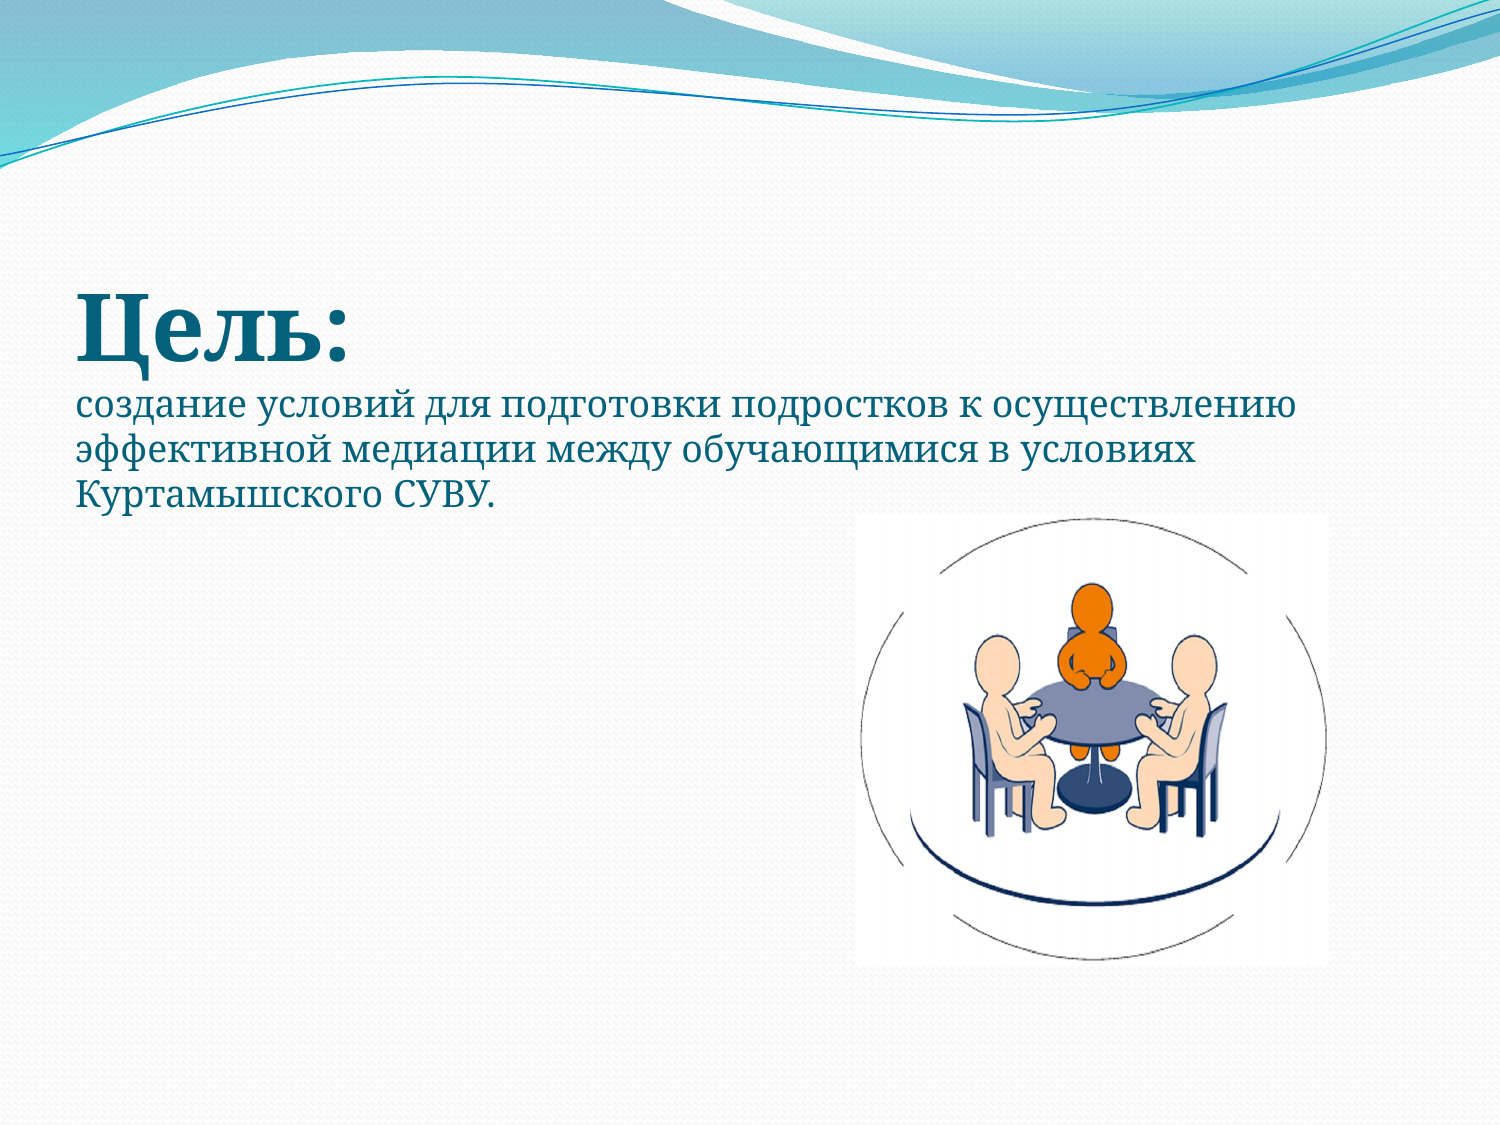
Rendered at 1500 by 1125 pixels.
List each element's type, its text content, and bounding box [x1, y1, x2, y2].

title Цель: создание условий для подготовки подростков к осуществлению эффективной медиации между обучающимися в условиях Куртамышского СУВУ. [75, 101, 1300, 516]
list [856, 514, 1330, 965]
